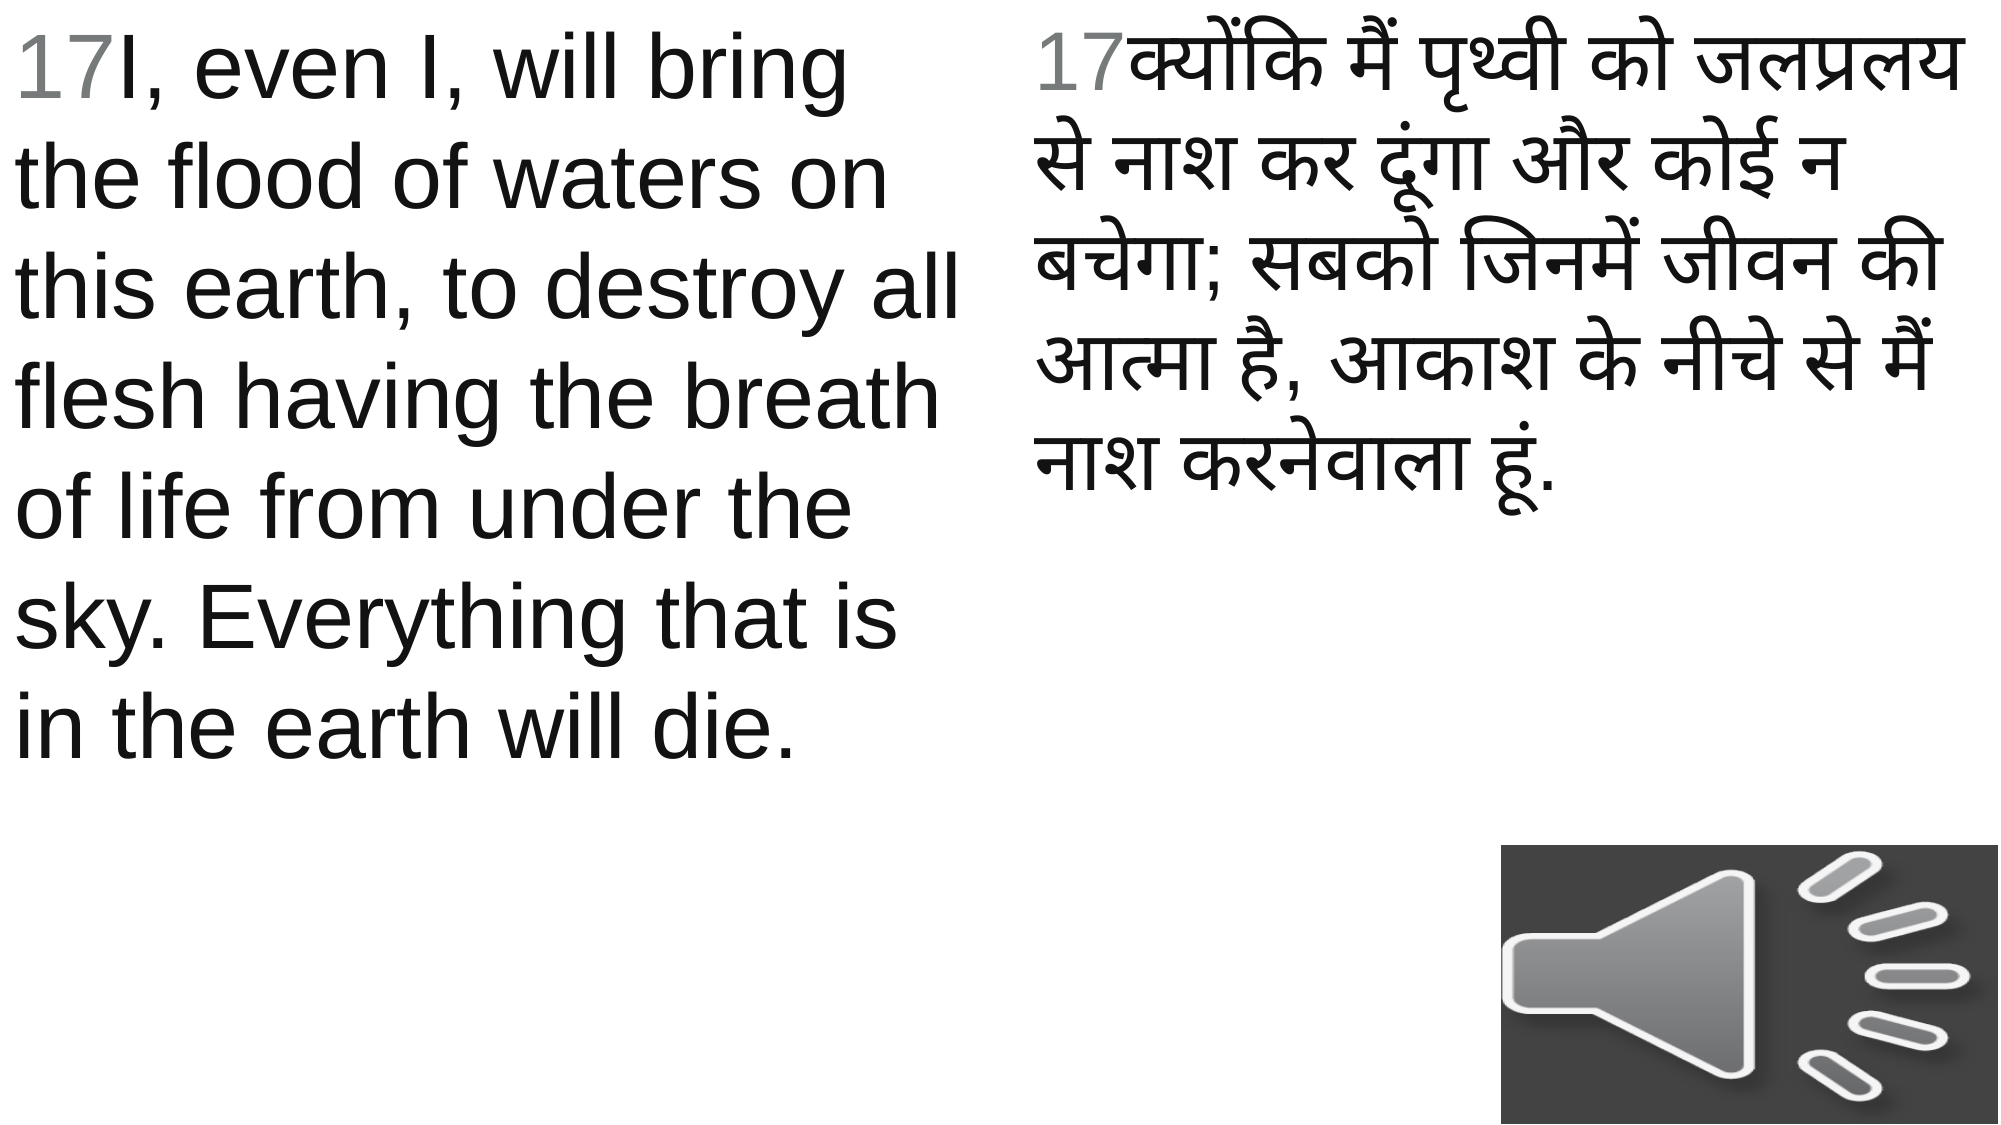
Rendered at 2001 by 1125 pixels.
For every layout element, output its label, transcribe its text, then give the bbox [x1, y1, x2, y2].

text_box 17क्योंकि मैं पृथ्वी को जलप्रलय से नाश कर दूंगा और कोई न बचेगा; सबको जिनमें जीवन की आत्मा है, आकाश के नीचे से मैं नाश करनेवाला हूं. [1019, 0, 2000, 1125]
text_box 17I, even I, will bring the flood of waters on this earth, to destroy all flesh having the breath of life from under the sky. Everything that is in the earth will die. [0, 0, 981, 1125]
picture [1500, 843, 2000, 1125]
